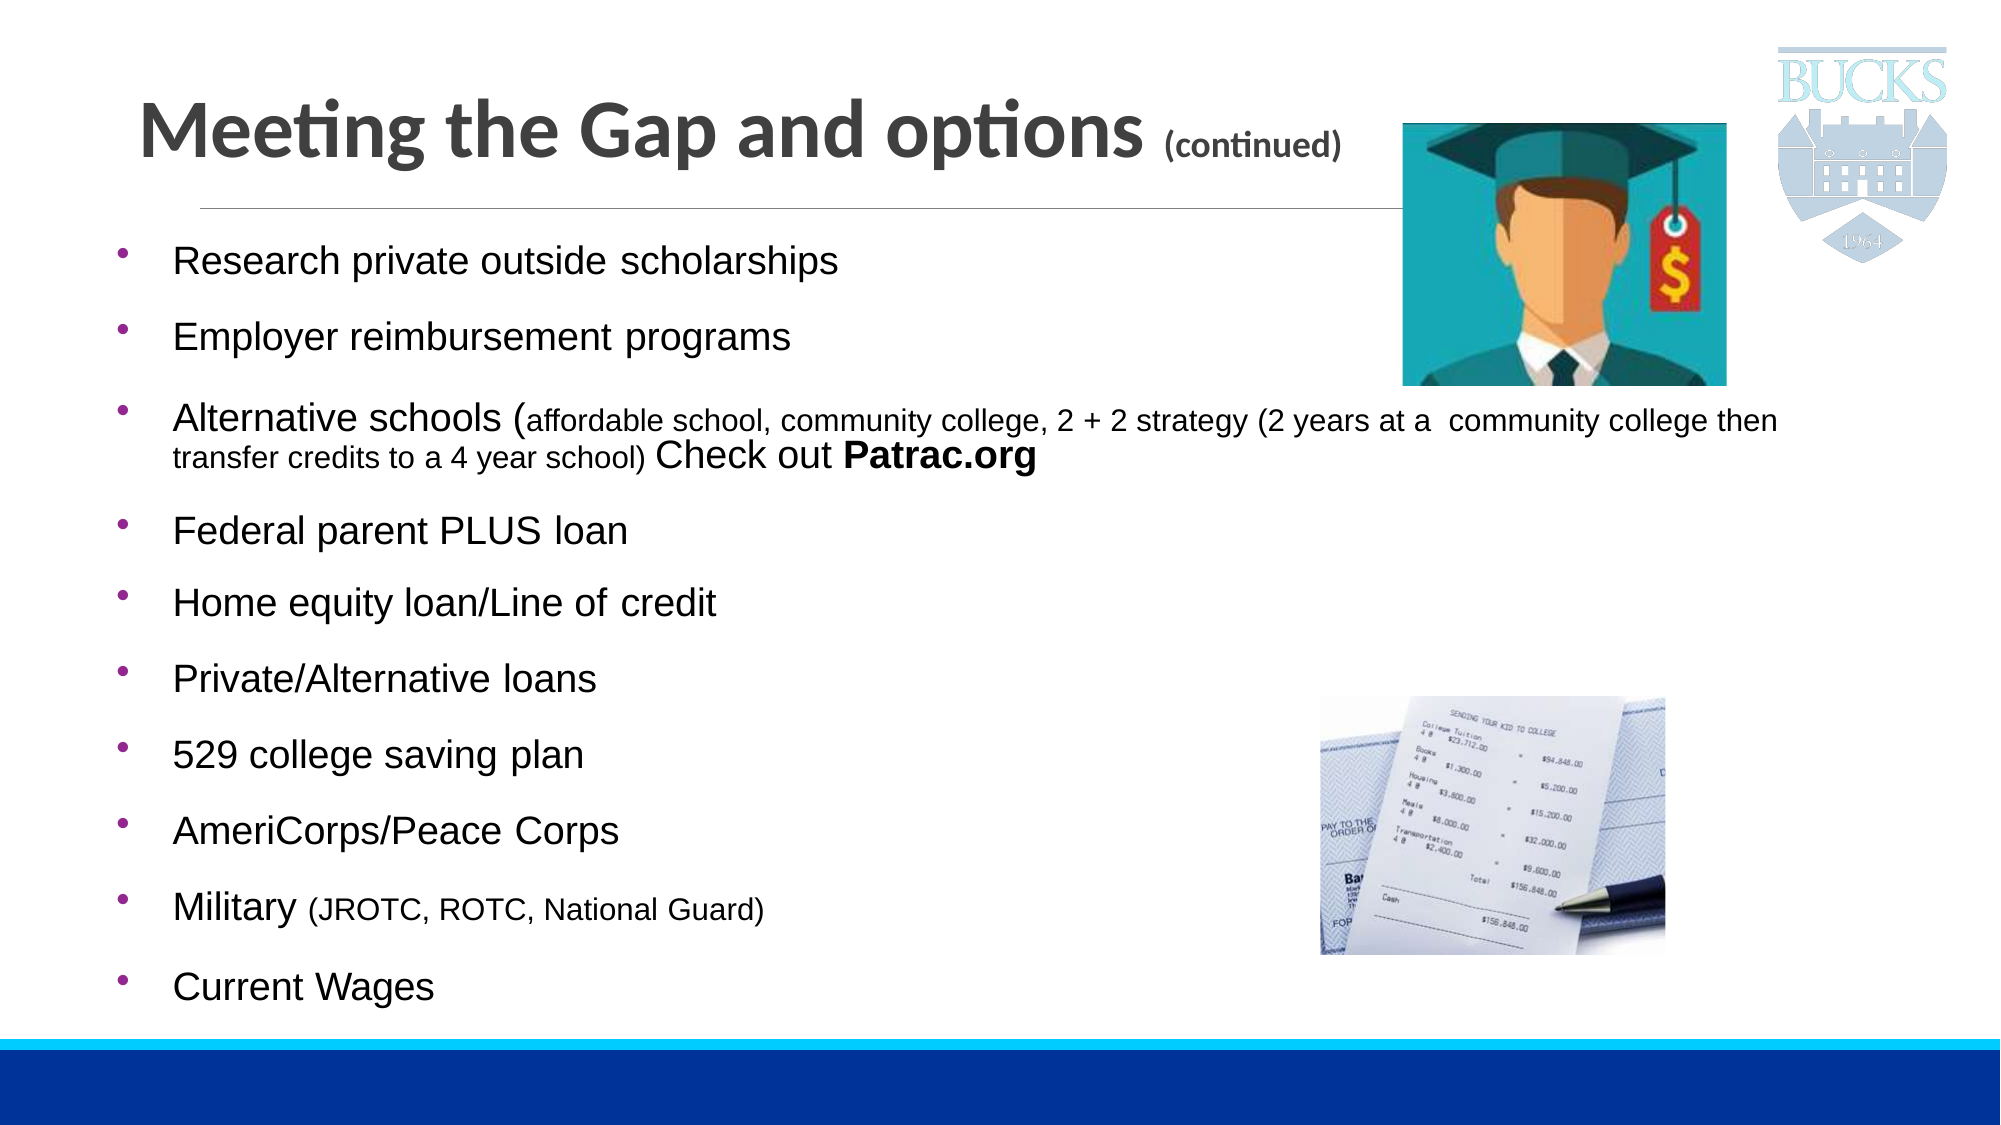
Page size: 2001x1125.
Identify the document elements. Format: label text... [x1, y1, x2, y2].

title Meeting the Gap and options (continued) [136, 28, 1693, 219]
text_box [1402, 123, 1727, 386]
text_box [1320, 696, 1666, 955]
text_box Research private outside scholarships Employer reimbursement programs Alternative schools (affordable school, community college, 2 + 2 strategy (2 years at a community college then transfer credits to a 4 year school) Check out Patrac.org Federal parent PLUS loan Home equity loan/Line of credit Private/Alternative loans 529 college saving plan AmeriCorps/Peace Corps Military (JROTC, ROTC, National Guard) Current Wages [114, 242, 1833, 1052]
picture [1778, 47, 1947, 263]
